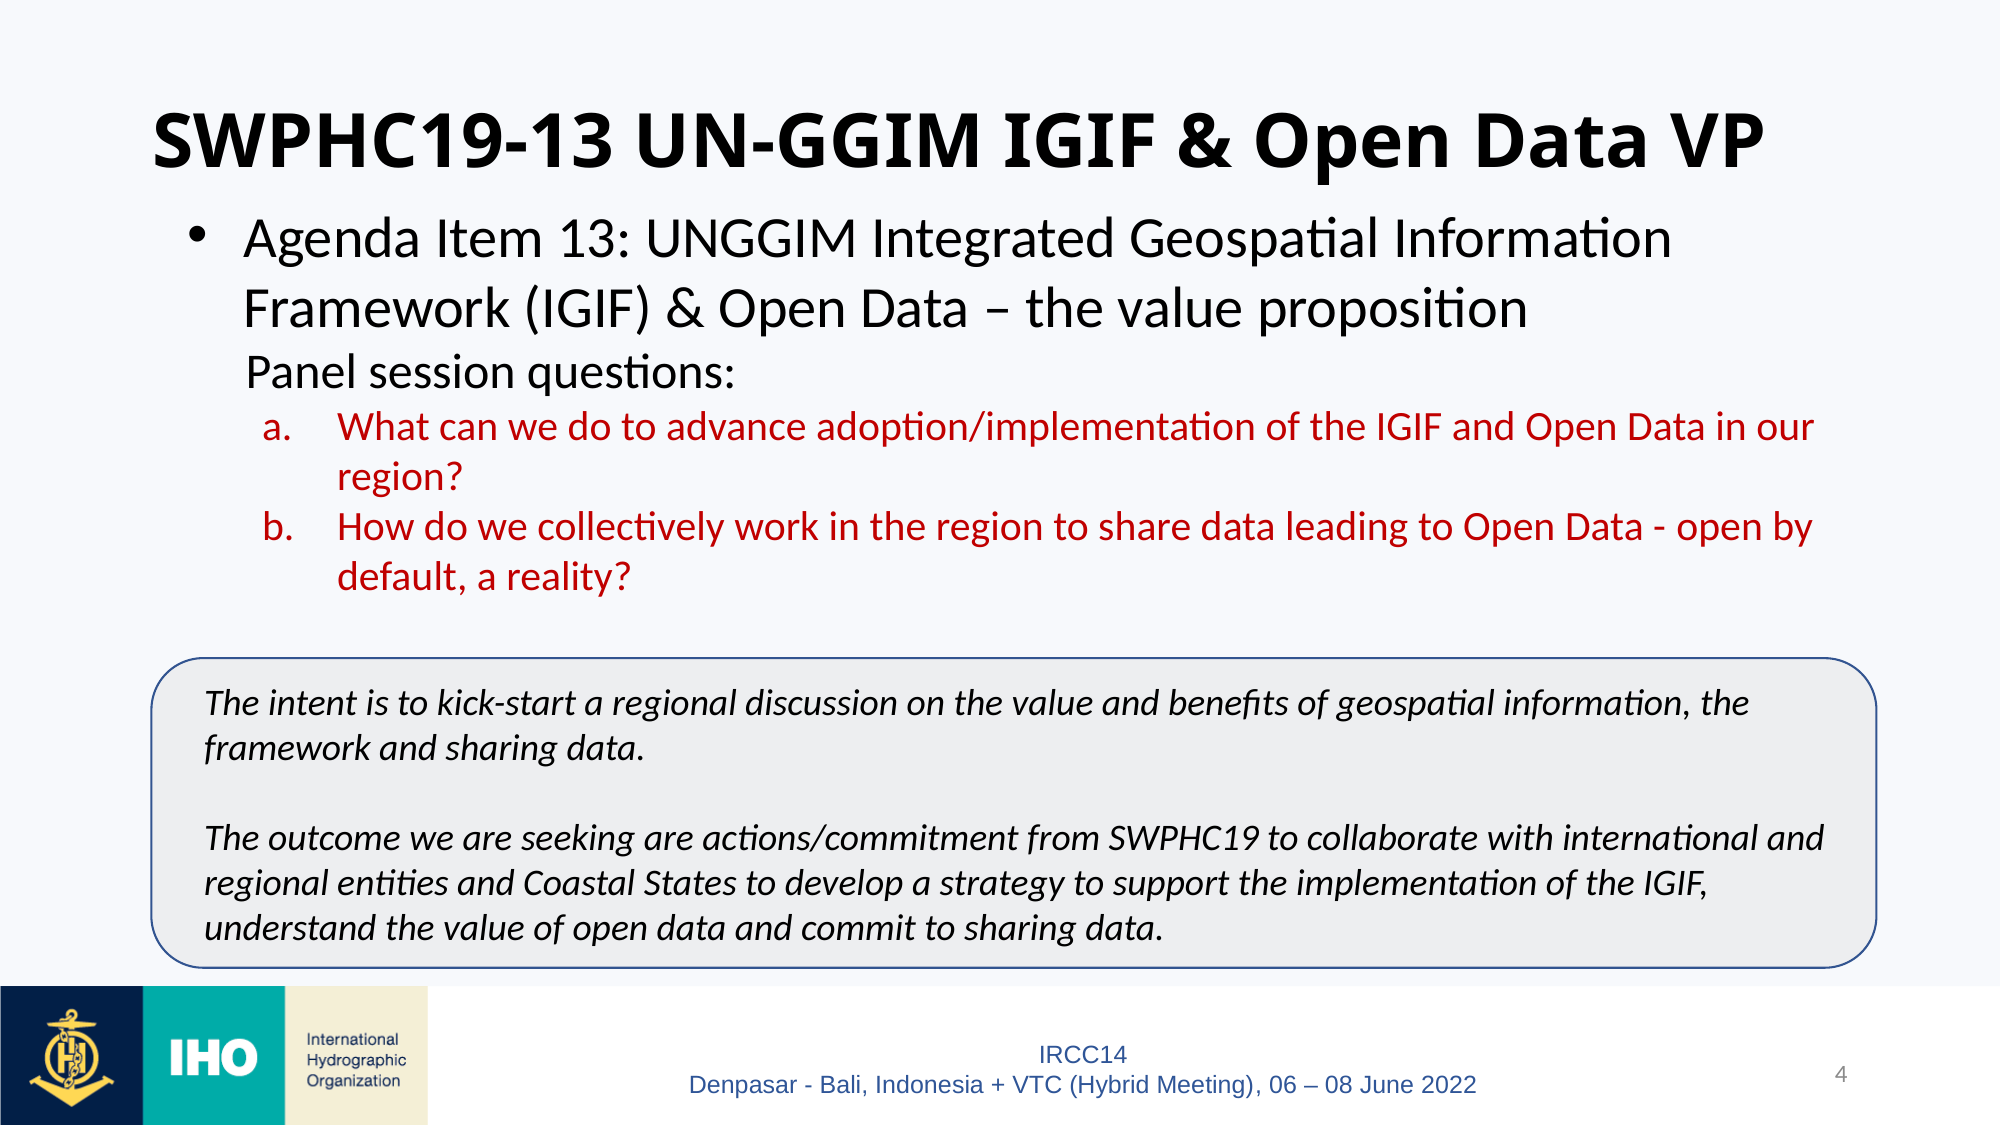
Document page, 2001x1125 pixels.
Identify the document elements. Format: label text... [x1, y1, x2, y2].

text_box Agenda Item 13: UNGGIM Integrated Geospatial Information Framework (IGIF) & Open Data – the value proposition Panel session questions: What can we do to advance adoption/implementation of the IGIF and Open Data in our region? How do we collectively work in the region to share data leading to Open Data - open by default, a reality? [172, 191, 1880, 607]
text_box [151, 658, 1877, 1004]
slide_number 4 [1412, 1042, 1863, 1103]
title SWPHC19-13 UN-GGIM IGIF & Open Data VP [137, 34, 1863, 253]
picture [0, 987, 428, 1125]
